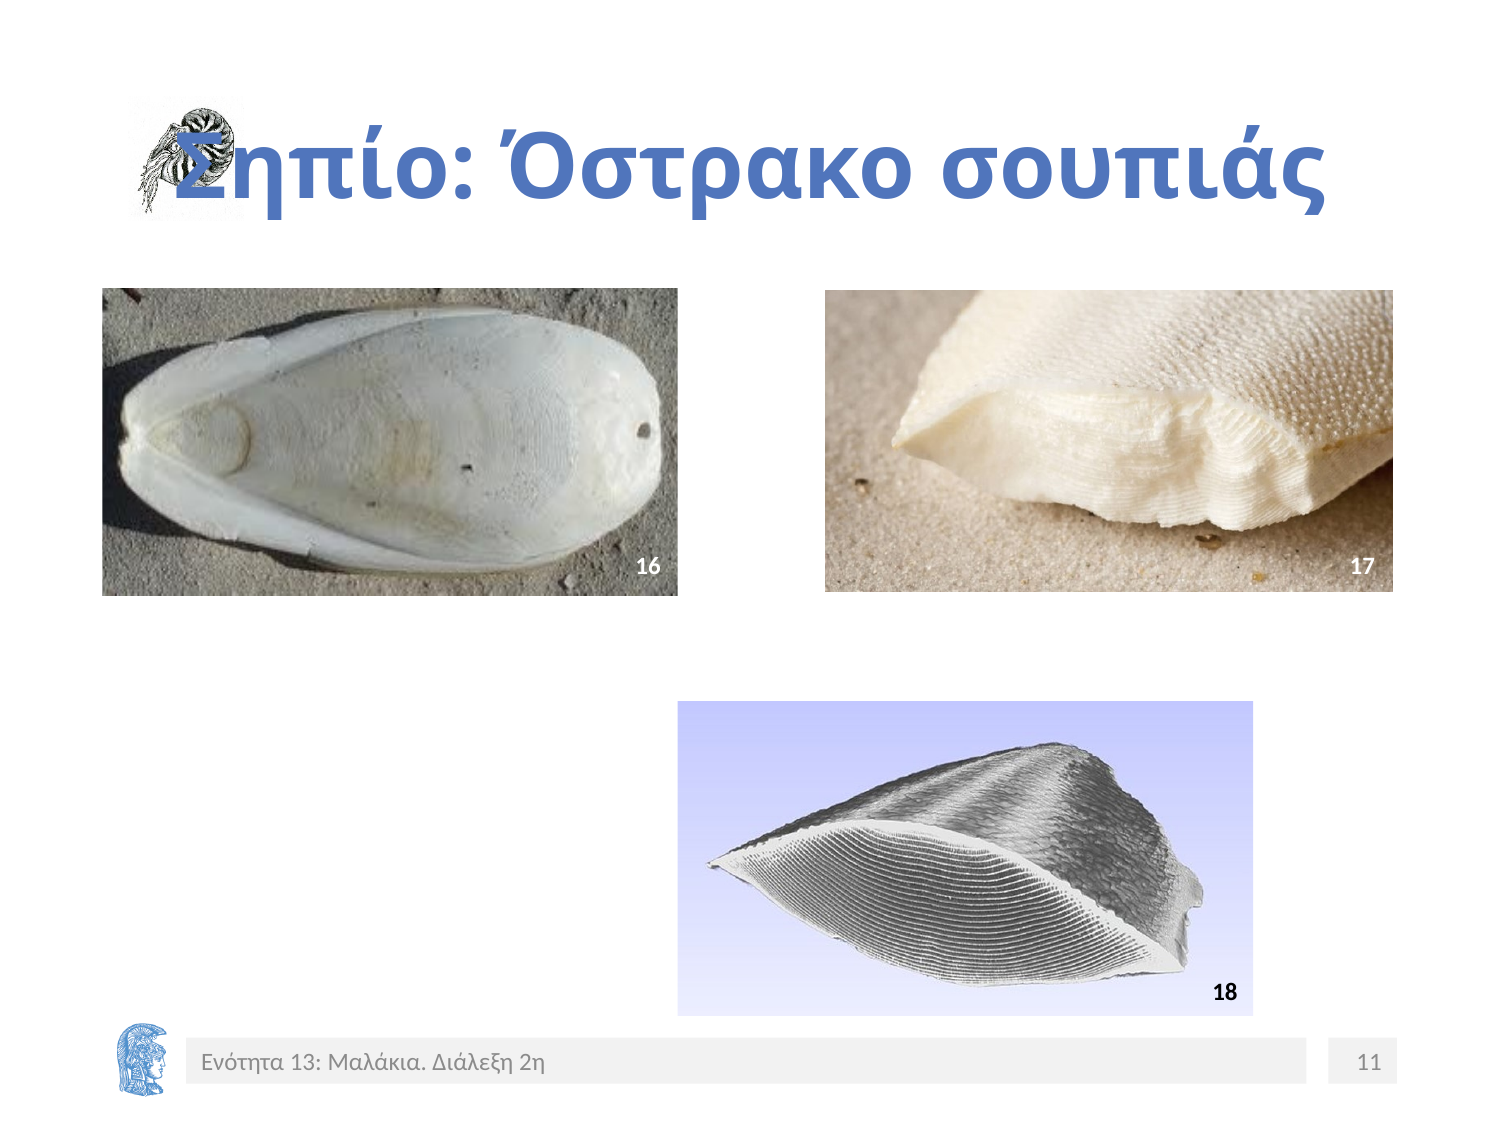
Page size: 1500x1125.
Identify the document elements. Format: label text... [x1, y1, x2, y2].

footer Ενότητα 13: Μαλάκια. Διάλεξη 2η [186, 1037, 1307, 1084]
picture [821, 284, 1397, 599]
slide_number 11 [1328, 1037, 1397, 1084]
title Σηπίο: Όστρακο σουπιάς [103, 59, 1397, 278]
picture [677, 701, 1254, 1016]
picture [102, 284, 678, 599]
picture [113, 1022, 176, 1099]
